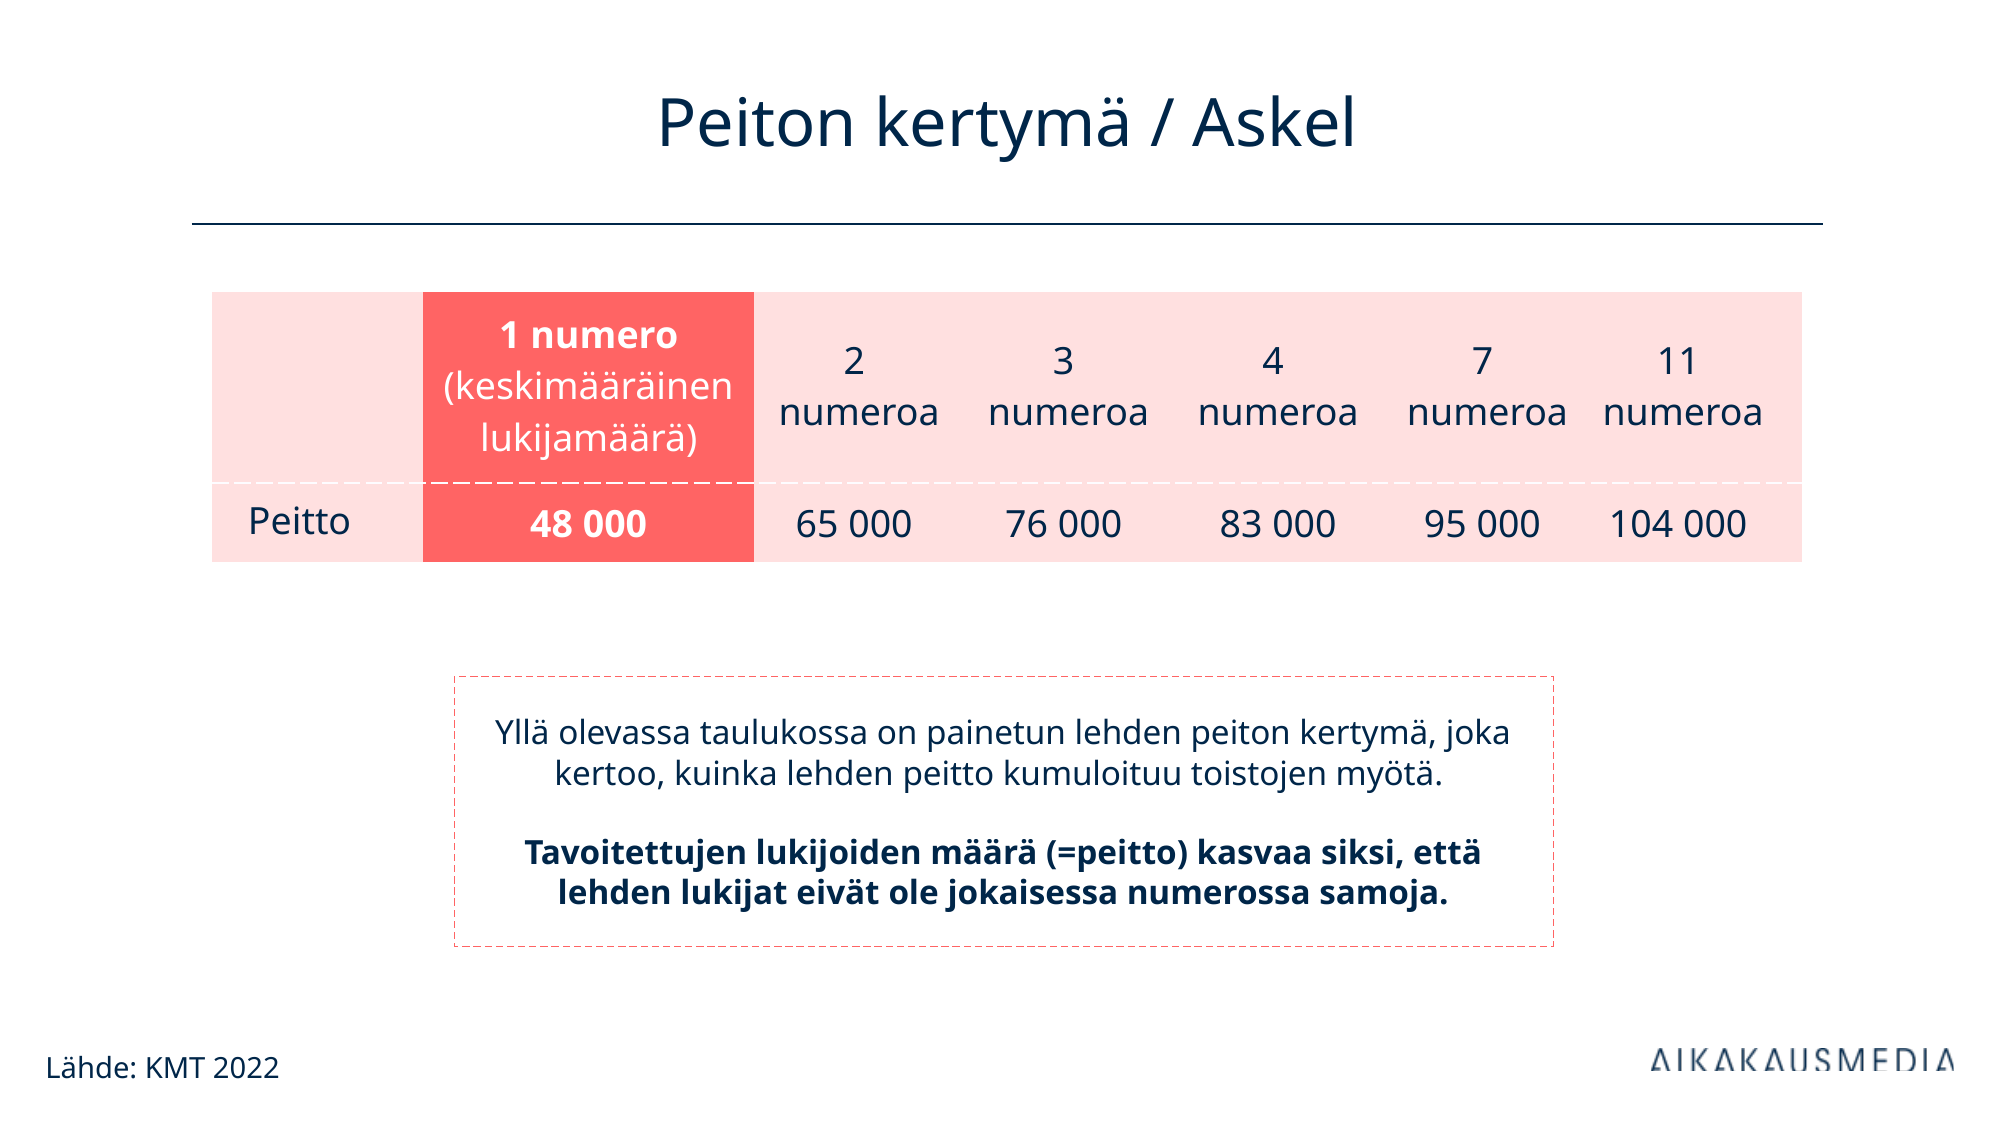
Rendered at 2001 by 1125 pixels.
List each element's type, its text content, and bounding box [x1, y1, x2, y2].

text_box Yllä olevassa taulukossa on painetun lehden peiton kertymä, joka kertoo, kuinka lehden peitto kumuloituu toistojen myötä. Tavoitettujen lukijoiden määrä (=peitto) kasvaa siksi, että lehden lukijat eivät ole jokaisessa numerossa samoja. [454, 676, 1554, 947]
table_cell 76 000 [964, 483, 1173, 562]
table_header 1 numero (keskimääräinen lukijamäärä) [423, 292, 754, 483]
table_cell 104 000 [1592, 483, 1802, 562]
table_header 2 numeroa [754, 292, 964, 483]
table_header 11 numeroa [1592, 292, 1802, 483]
table_header 4 numeroa [1173, 292, 1383, 483]
table_cell 95 000 [1383, 483, 1592, 562]
table_cell 83 000 [1173, 483, 1383, 562]
table_cell Peitto [212, 483, 423, 562]
title Peiton kertymä / Askel [191, 20, 1823, 225]
table_cell 65 000 [754, 483, 964, 562]
table_cell 48 000 [423, 483, 754, 562]
text_box Lähde: KMT 2022 [30, 1035, 354, 1090]
table_header 3 numeroa [964, 292, 1173, 483]
table_header 7 numeroa [1383, 292, 1592, 483]
table_header [212, 292, 423, 483]
